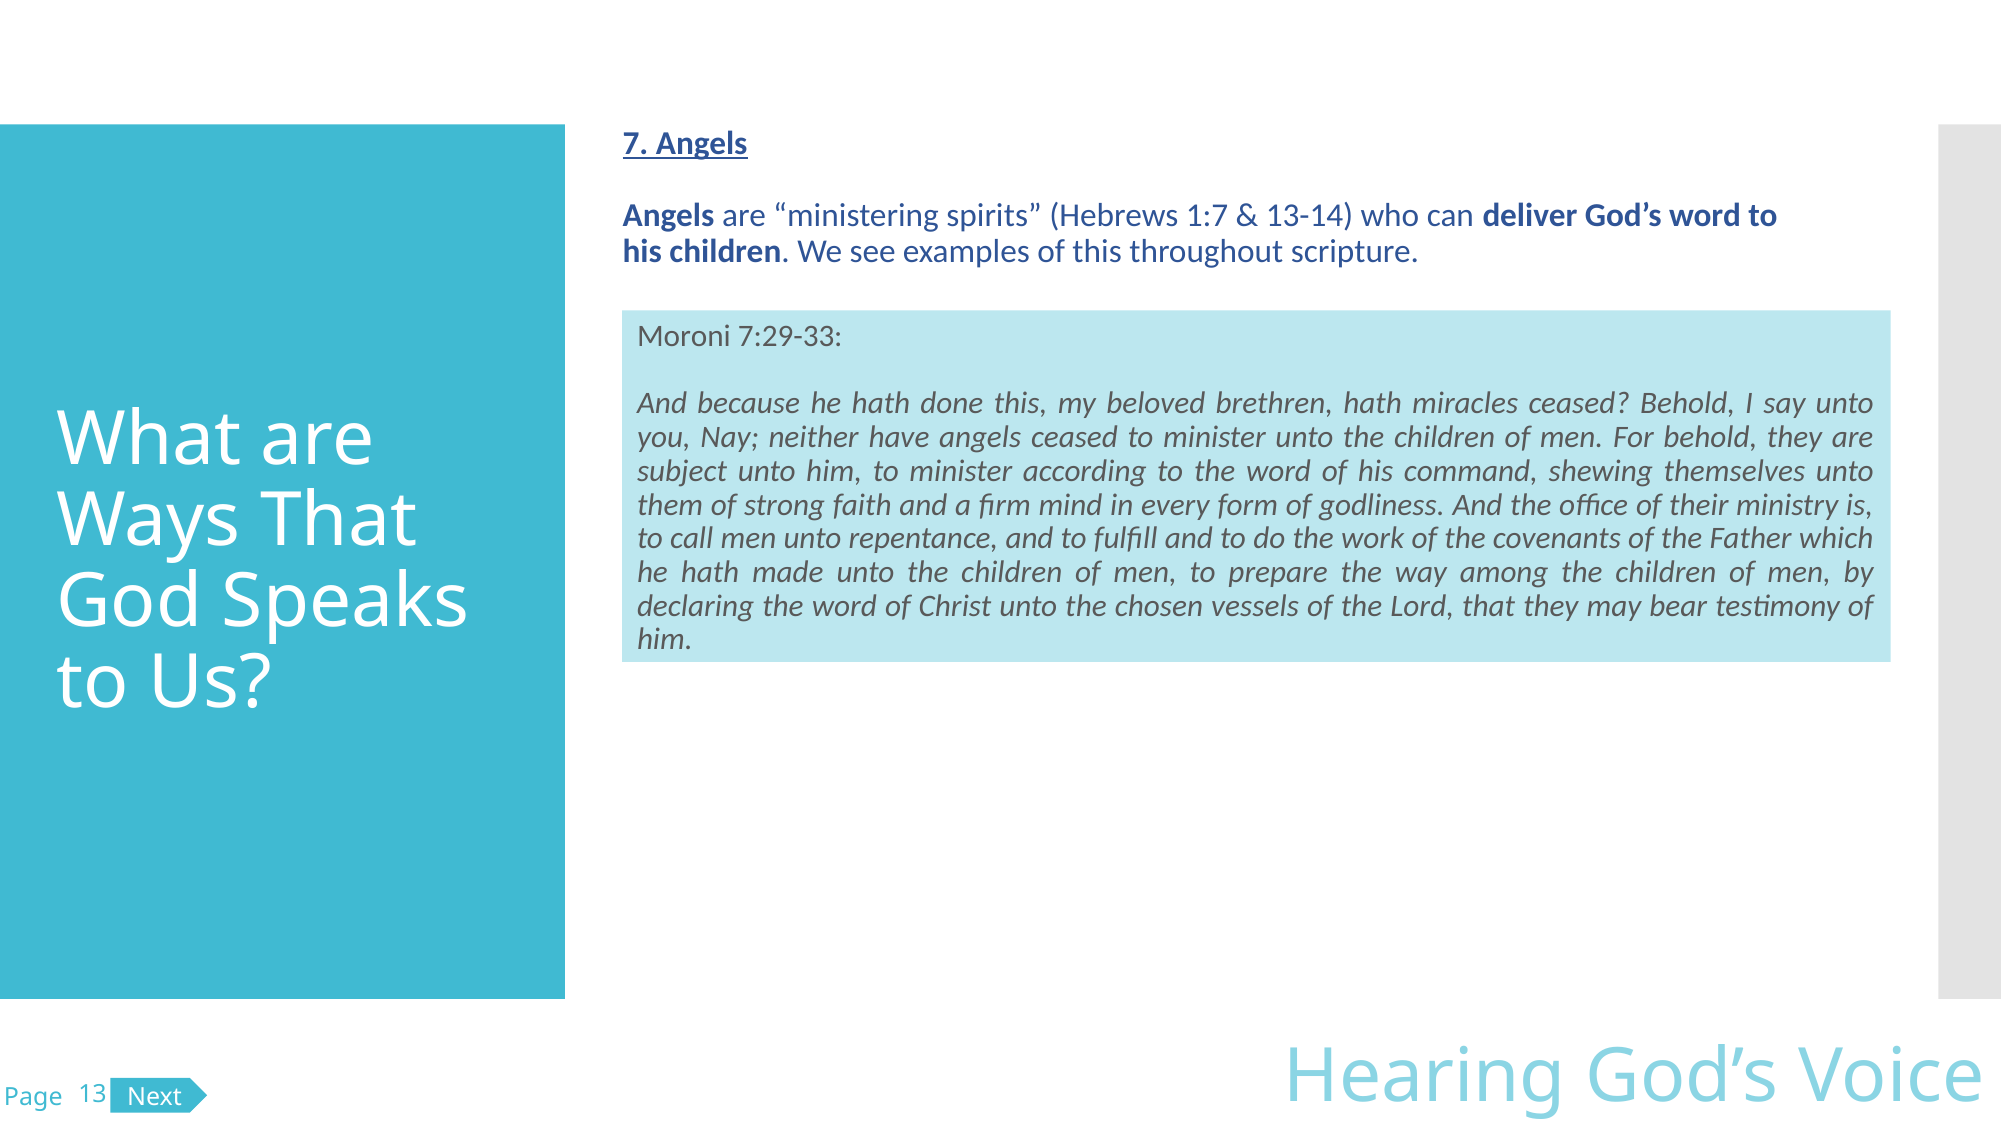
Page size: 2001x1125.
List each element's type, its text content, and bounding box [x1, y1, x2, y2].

title What are Ways That God Speaks to Us? [41, 184, 525, 940]
text_box 7. Angels Angels are “ministering spirits” (Hebrews 1:7 & 13-14) who can deliver God’s word to his children. We see examples of this throughout scripture. [607, 118, 1808, 373]
slide_number 13 [63, 1067, 161, 1121]
text_box Next [110, 1077, 208, 1113]
list Moroni 7:29-33: And because he hath done this, my beloved brethren, hath miracles ceased? Behold, I say unto you, Nay; neither have angels ceased to minister unto the children of men. For behold, they are subject unto him, to minister according to the word of his command, shewing themselves unto them of strong faith and a firm mind in every form of godliness. And the office of their ministry is, to call men unto repentance, and to fulfill and to do the work of the covenants of the Father which he hath made unto the children of men, to prepare the way among the children of men, by declaring the word of Christ unto the chosen vessels of the Lord, that they may bear testimony of him. [622, 310, 1891, 662]
